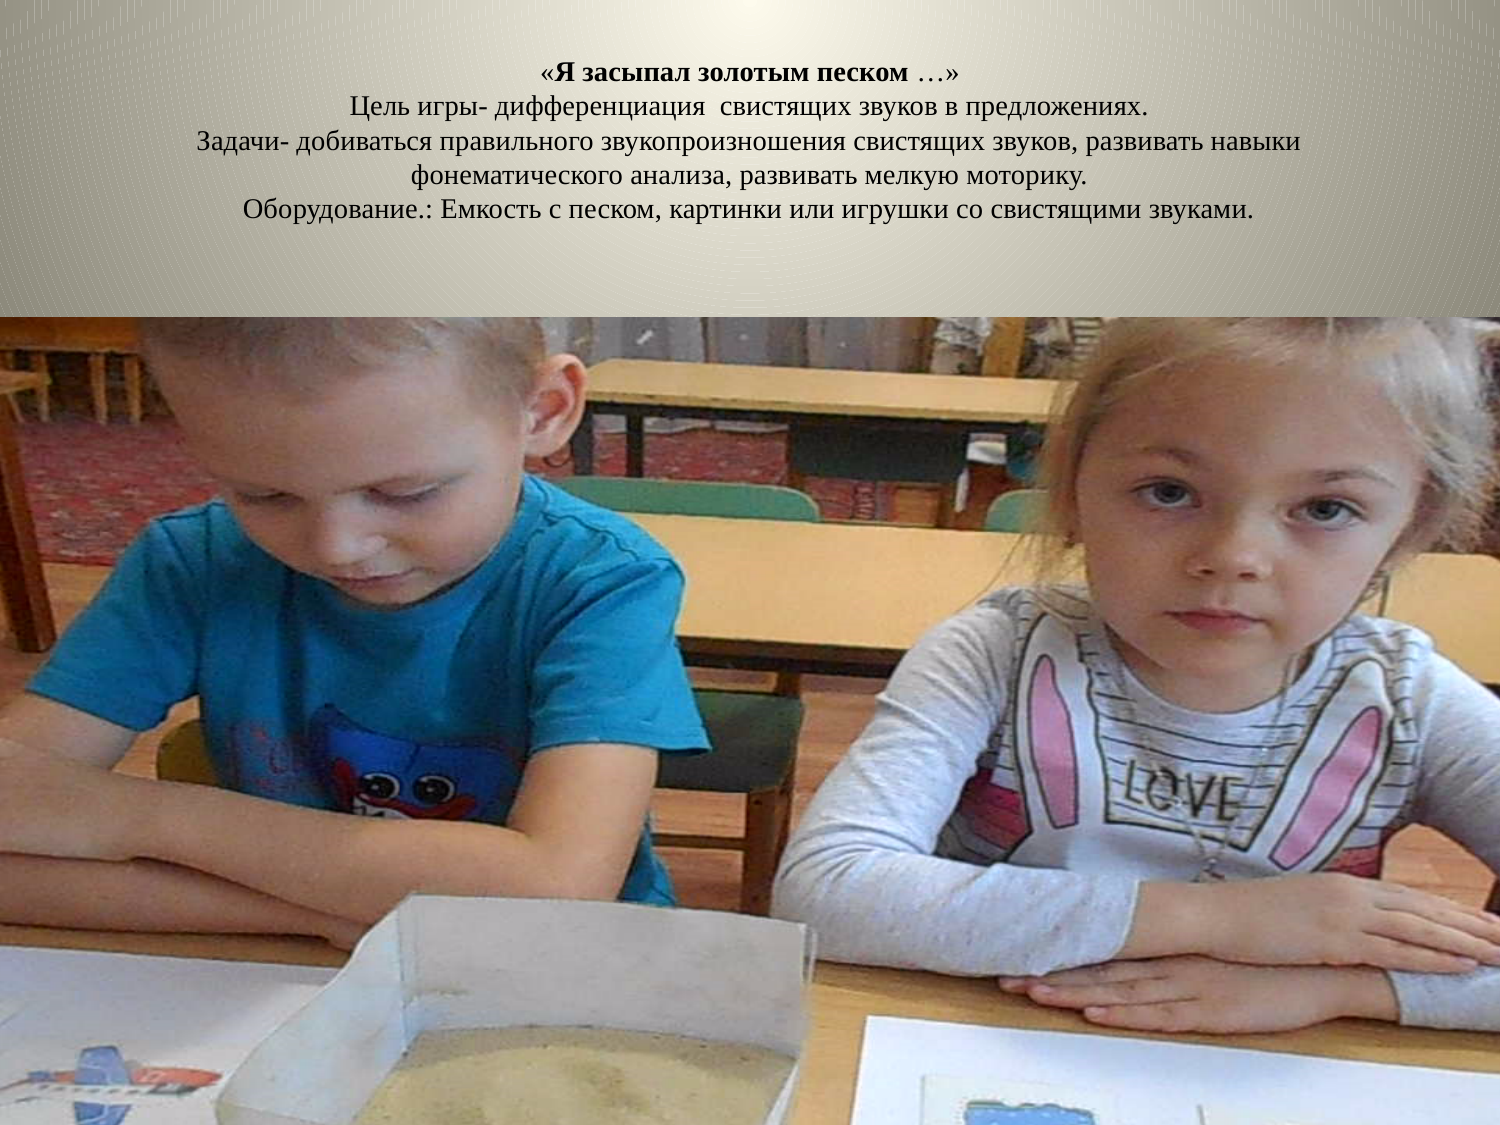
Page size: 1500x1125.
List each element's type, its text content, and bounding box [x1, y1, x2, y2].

title «Я засыпал золотым песком …» Цель игры- дифференциация свистящих звуков в предложениях. Задачи- добиваться правильного звукопроизношения свистящих звуков, развивать навыки фонематического анализа, развивать мелкую моторику. Оборудование.: Емкость с песком, картинки или игрушки со свистящими звуками. [75, 45, 1425, 233]
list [0, 316, 1500, 1125]
